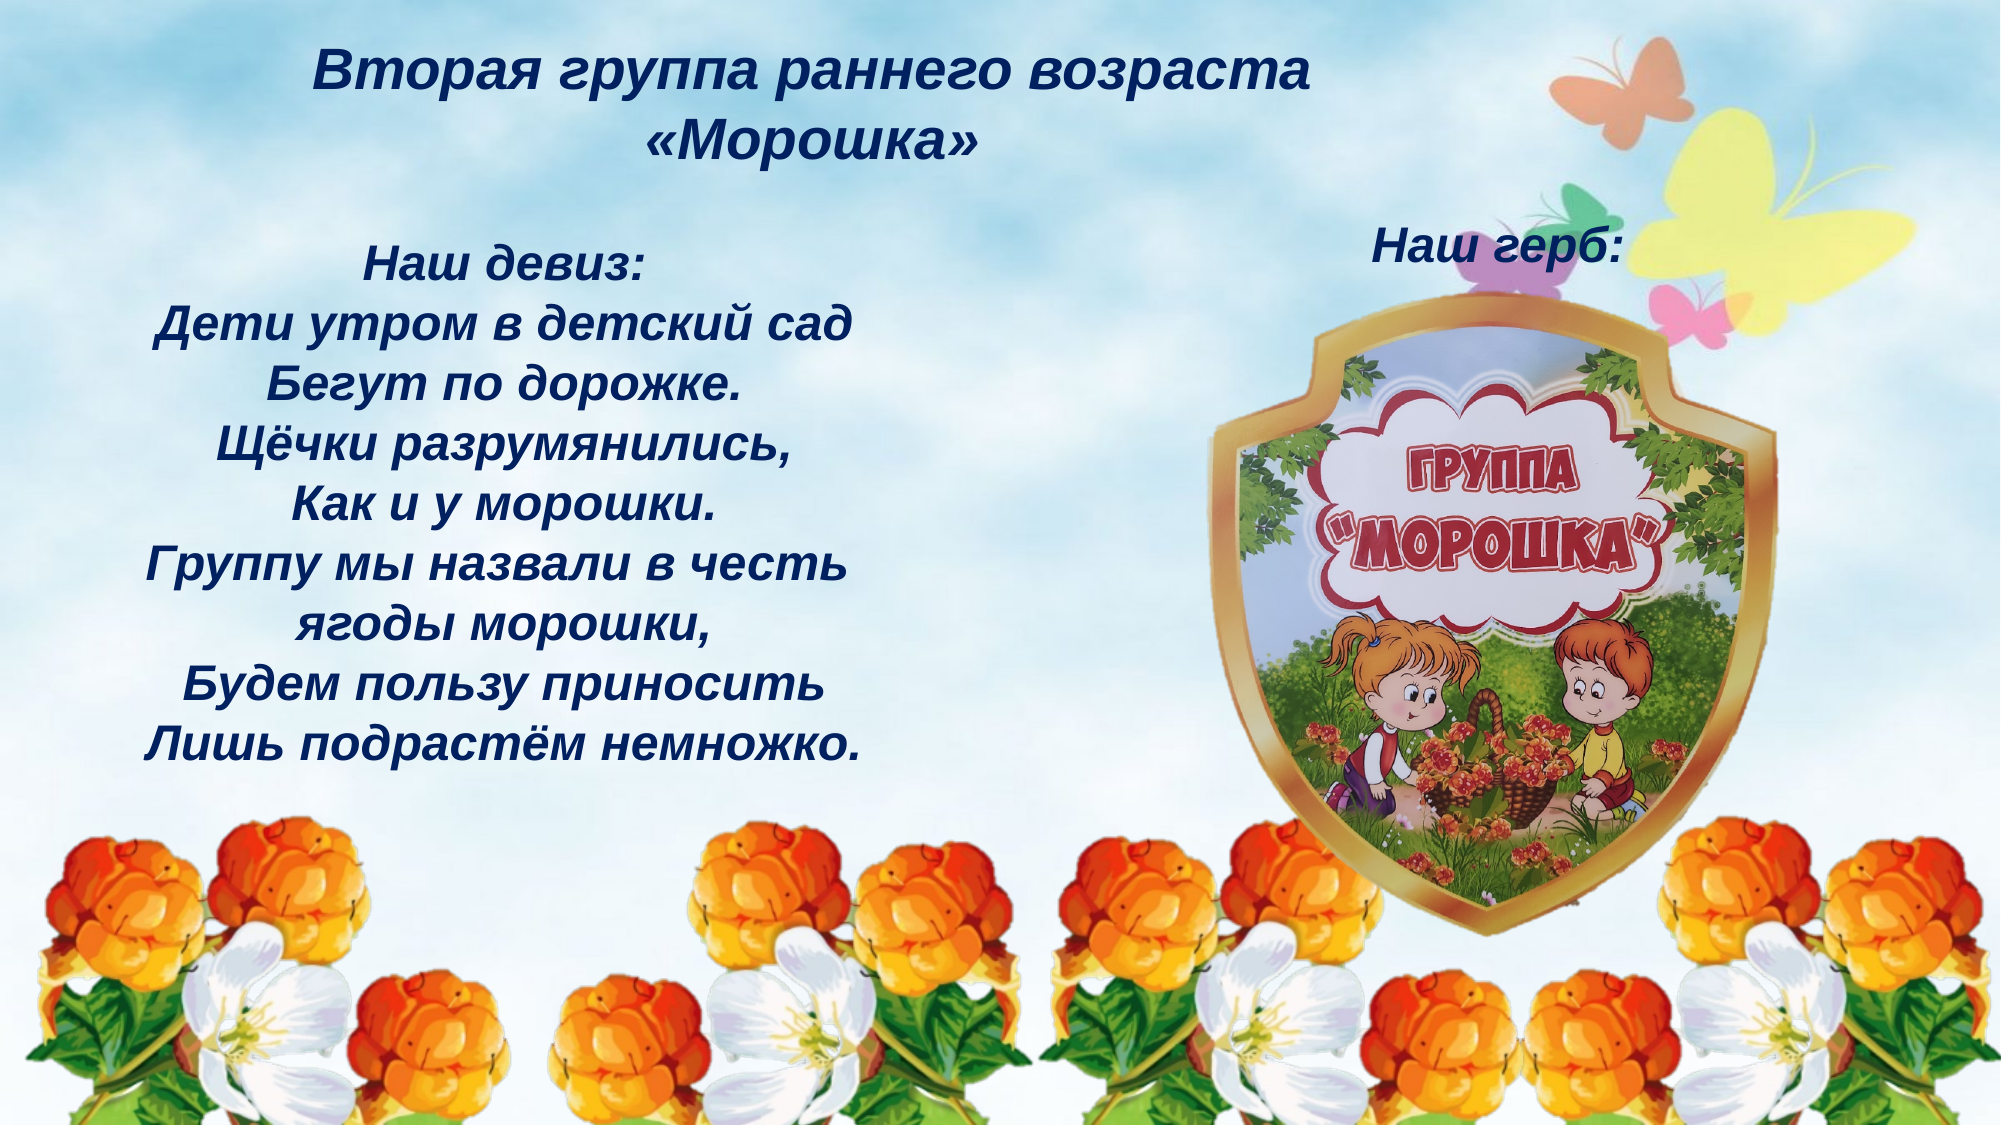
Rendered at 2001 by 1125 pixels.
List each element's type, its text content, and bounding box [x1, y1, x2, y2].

picture [0, 0, 2001, 1125]
text_box Вторая группа раннего возраста «Морошка» [234, 23, 1392, 179]
text_box Наш девиз: Дети утром в детский сад Бегут по дорожке. Щёчки разрумянились, Как и у морошки. Группу мы назвали в честь ягоды морошки, Будем пользу приносить Лишь подрастём немножко. [130, 223, 879, 778]
text_box Наш герб: [1356, 205, 1641, 280]
